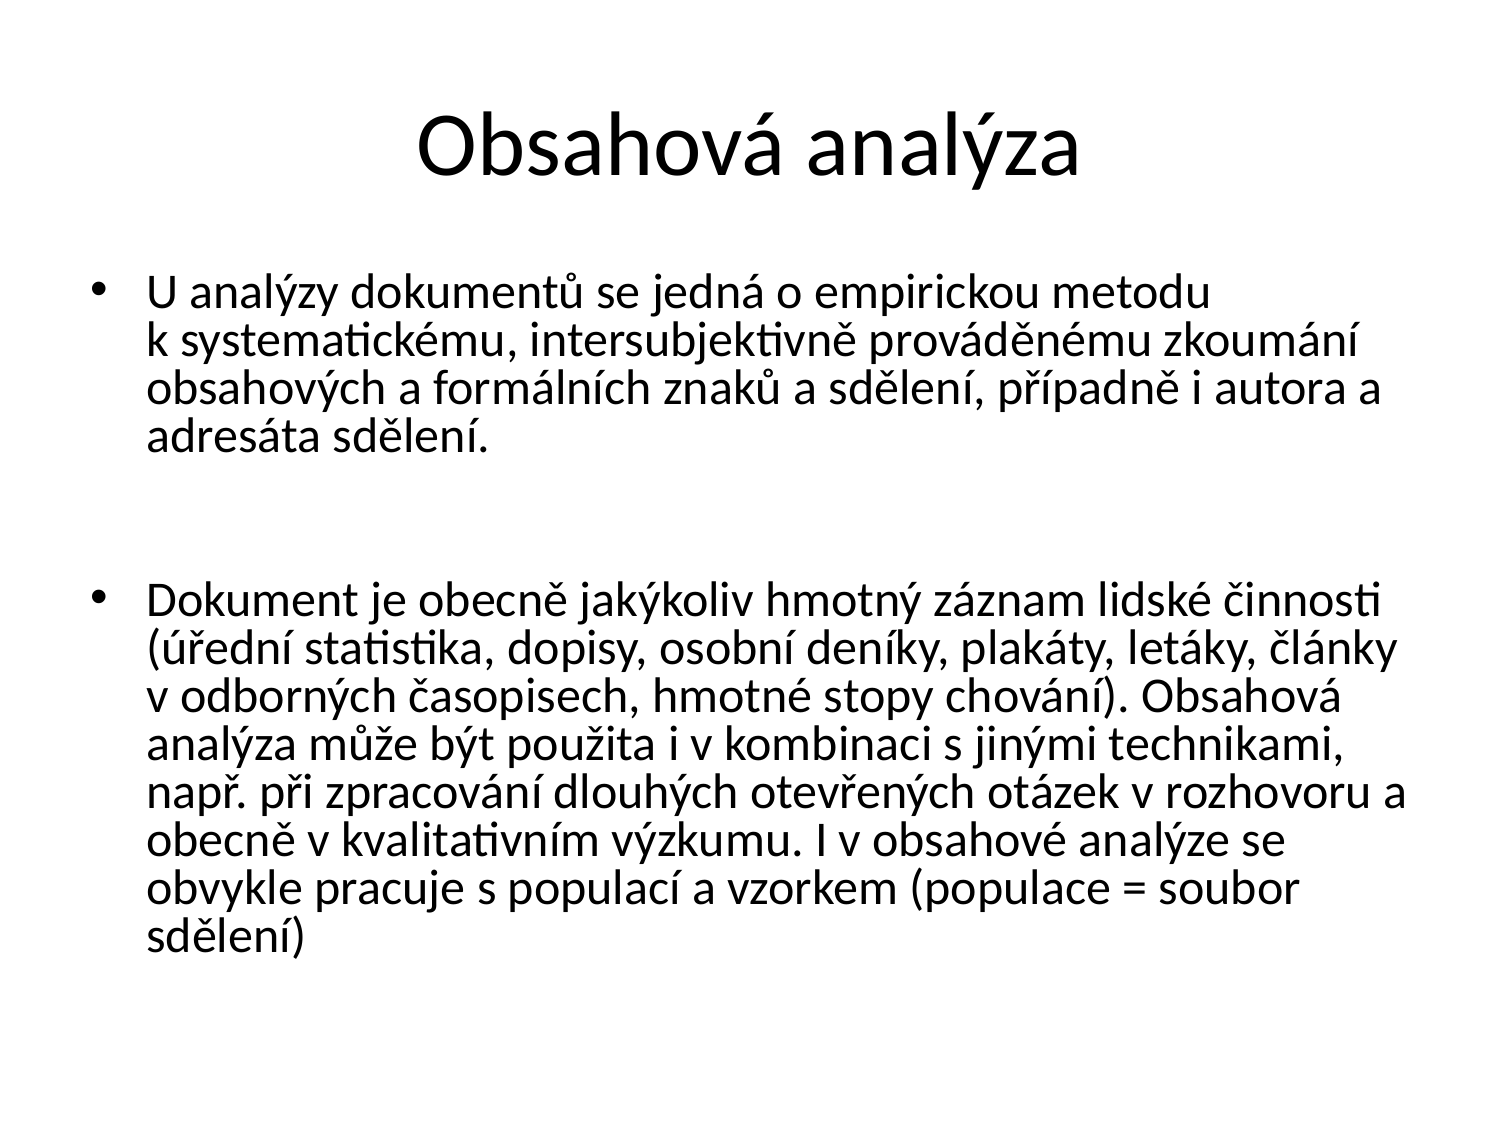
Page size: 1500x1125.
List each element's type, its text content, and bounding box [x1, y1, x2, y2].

list U analýzy dokumentů se jedná o empirickou metodu k systematickému, intersubjektivně prováděnému zkoumání obsahových a formálních znaků a sdělení, případně i autora a adresáta sdělení. Dokument je obecně jakýkoliv hmotný záznam lidské činnosti (úřední statistika, dopisy, osobní deníky, plakáty, letáky, články v odborných časopisech, hmotné stopy chování). Obsahová analýza může být použita i v kombinaci s jinými technikami, např. při zpracování dlouhých otevřených otázek v rozhovoru a obecně v kvalitativním výzkumu. I v obsahové analýze se obvykle pracuje s populací a vzorkem (populace = soubor sdělení) [75, 262, 1425, 1005]
title Obsahová analýza [75, 45, 1425, 233]
